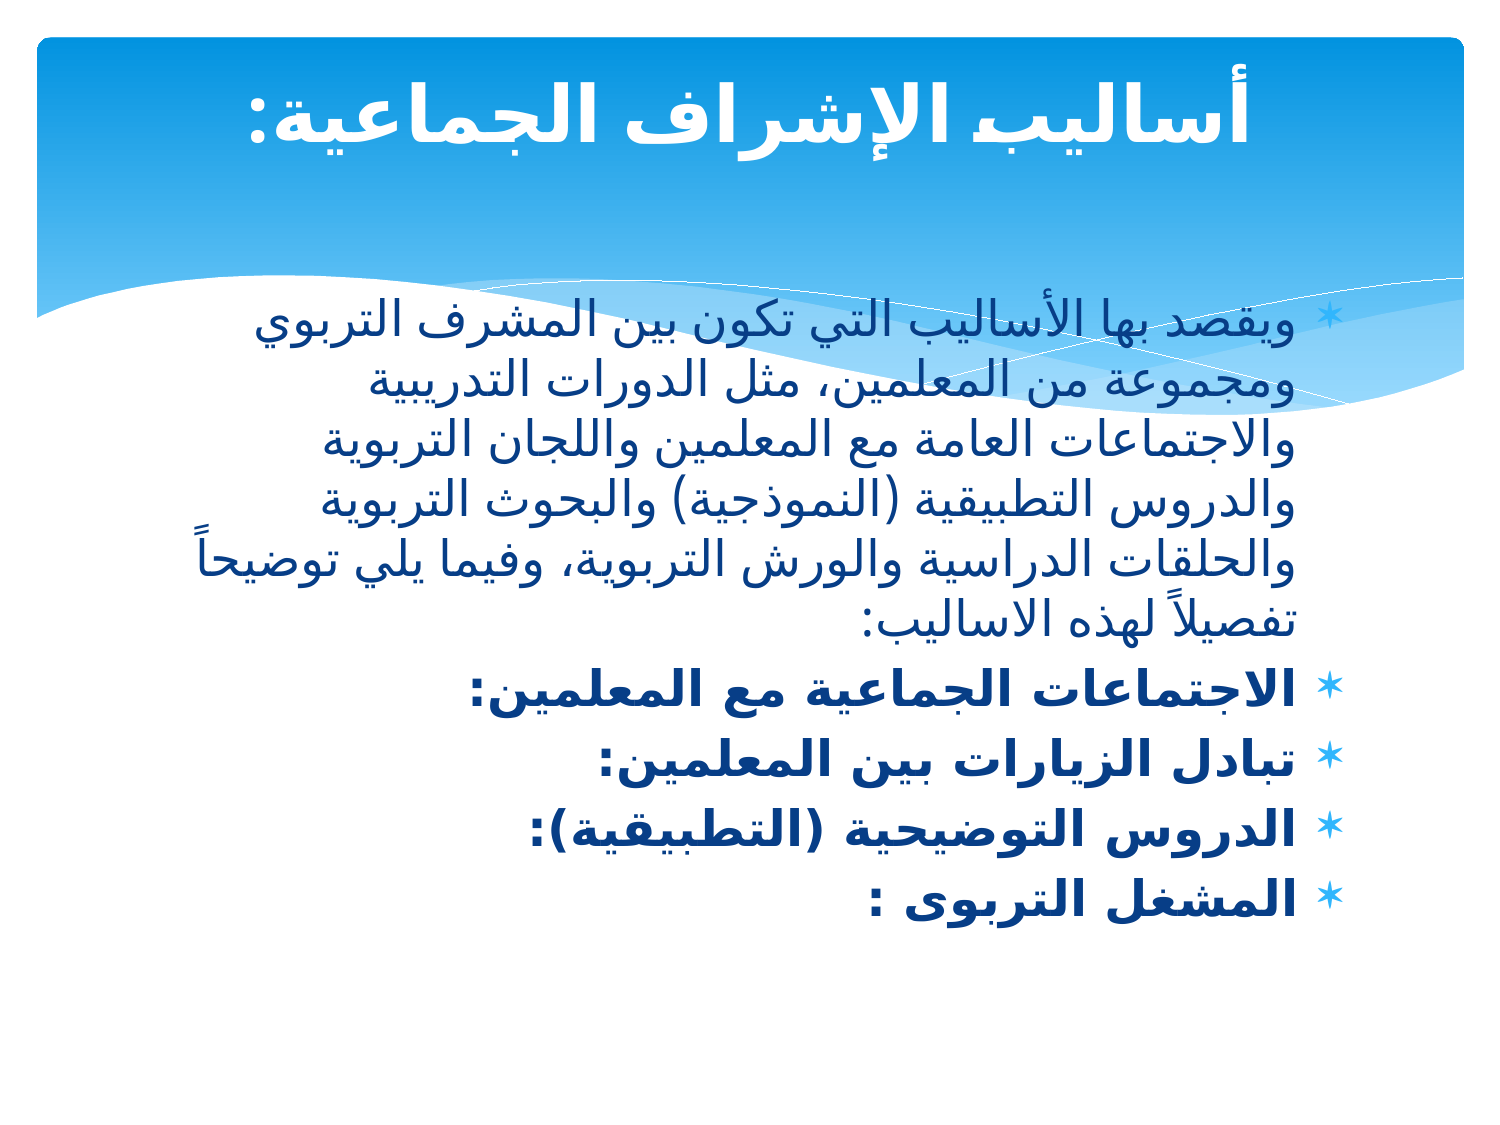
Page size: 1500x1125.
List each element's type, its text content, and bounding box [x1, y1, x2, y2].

title أساليب الإشراف الجماعية: [75, 55, 1425, 261]
list ويقصد بها الأساليب التي تكون بين المشرف التربوي ومجموعة من المعلمين، مثل الدورات التدريبية والاجتماعات العامة مع المعلمين واللجان التربوية والدروس التطبيقية (النموذجية) والبحوث التربوية والحلقات الدراسية والورش التربوية، وفيما يلي توضيحاً تفصيلاً لهذه الاساليب: الاجتماعات الجماعية مع المعلمين: تبادل الزيارات بين المعلمين: الدروس التوضيحية (التطبيقية): المشغل التربوى : [143, 278, 1359, 1071]
